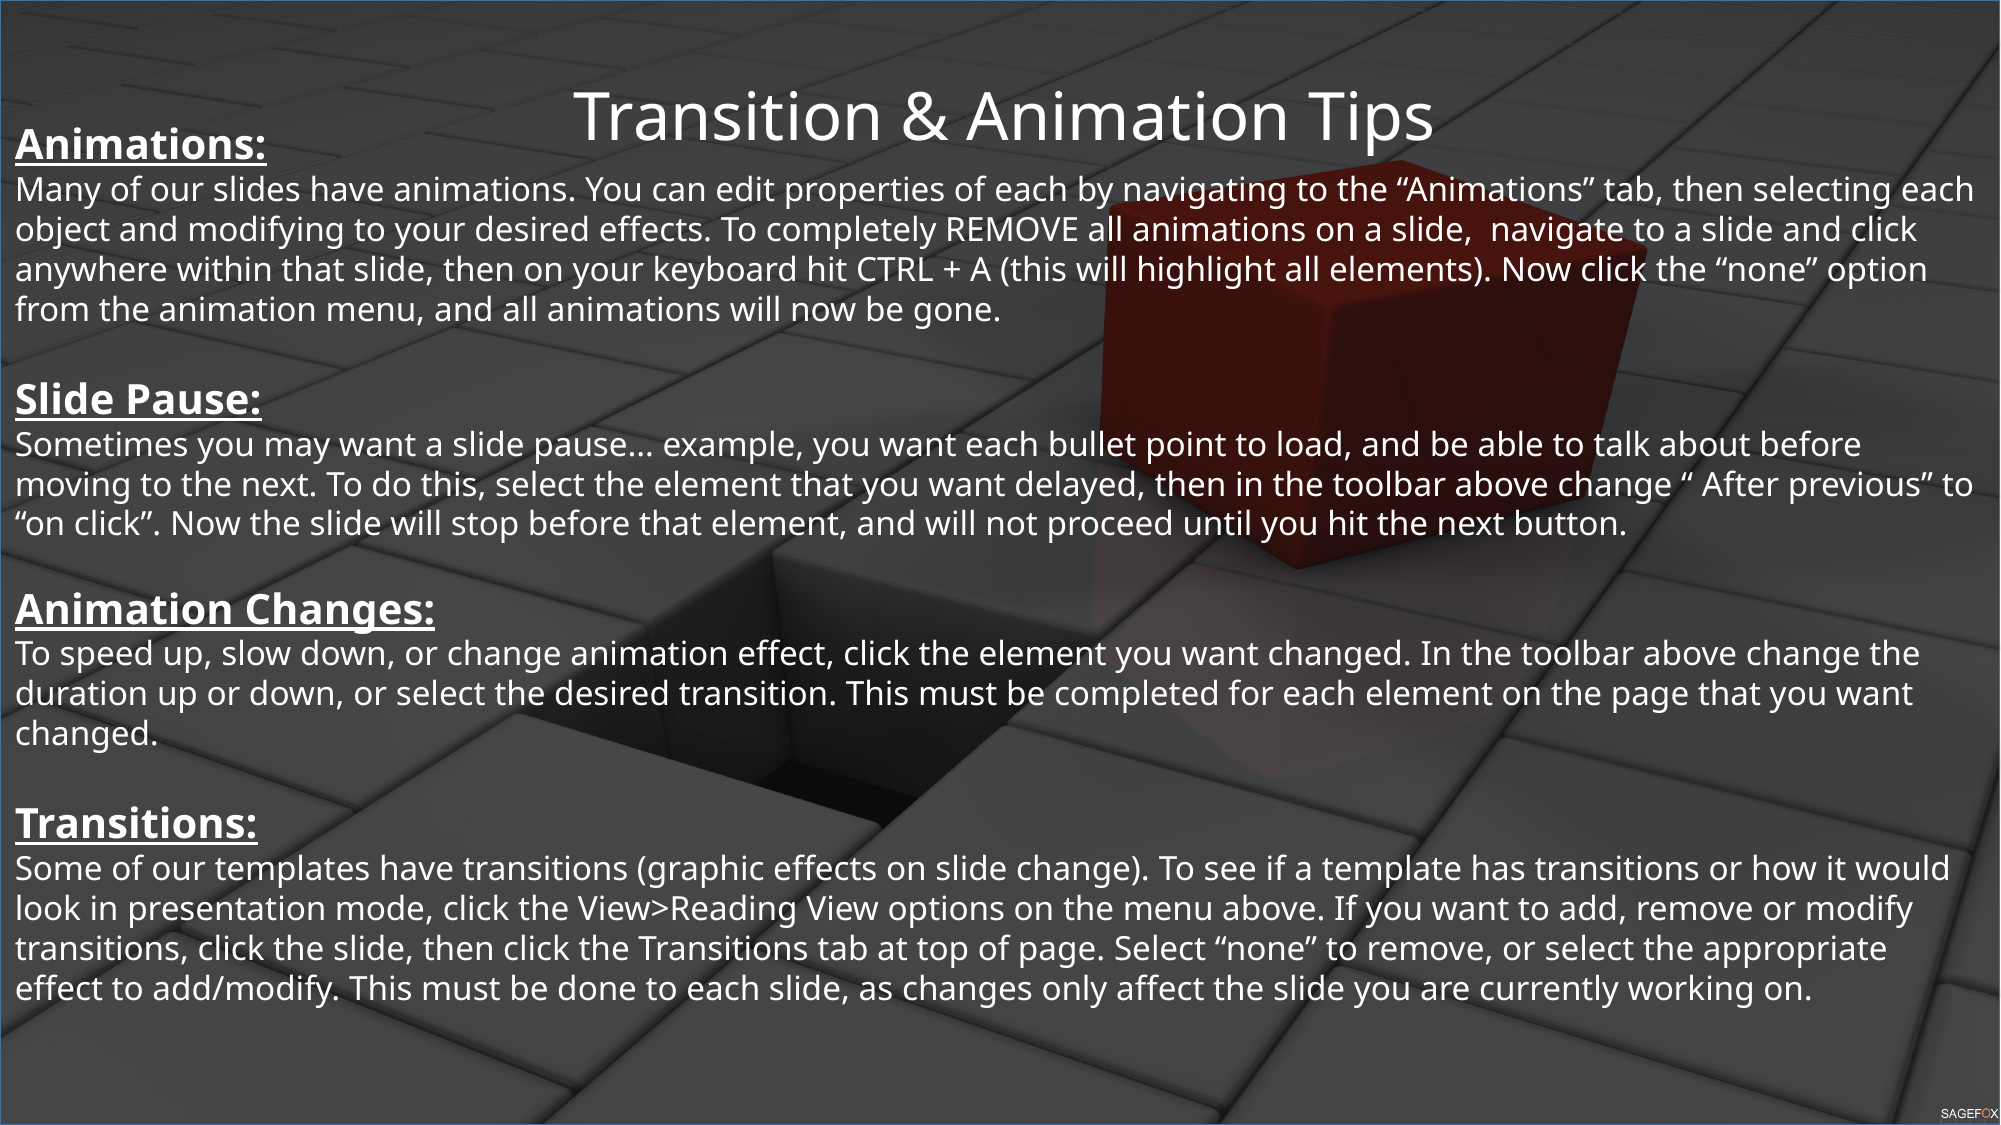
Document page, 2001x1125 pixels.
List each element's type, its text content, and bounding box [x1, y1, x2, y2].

title Transition & Animation Tips [477, 59, 1532, 177]
text_box Animations: Many of our slides have animations. You can edit properties of each by navigating to the “Animations” tab, then selecting each object and modifying to your desired effects. To completely REMOVE all animations on a slide, navigate to a slide and click anywhere within that slide, then on your keyboard hit CTRL + A (this will highlight all elements). Now click the “none” option from the animation menu, and all animations will now be gone. Slide Pause: Sometimes you may want a slide pause… example, you want each bullet point to load, and be able to talk about before moving to the next. To do this, select the element that you want delayed, then in the toolbar above change “ After previous” to “on click”. Now the slide will stop before that element, and will not proceed until you hit the next button. Animation Changes: To speed up, slow down, or change animation effect, click the element you want changed. In the toolbar above change the duration up or down, or select the desired transition. This must be completed for each element on the page that you want changed. Transitions: Some of our templates have transitions (graphic effects on slide change). To see if a template has transitions or how it would look in presentation mode, click the View>Reading View options on the menu above. If you want to add, remove or modify transitions, click the slide, then click the Transitions tab at top of page. Select “none” to remove, or select the appropriate effect to add/modify. This must be done to each slide, as changes only affect the slide you are currently working on. [0, 0, 2000, 1125]
